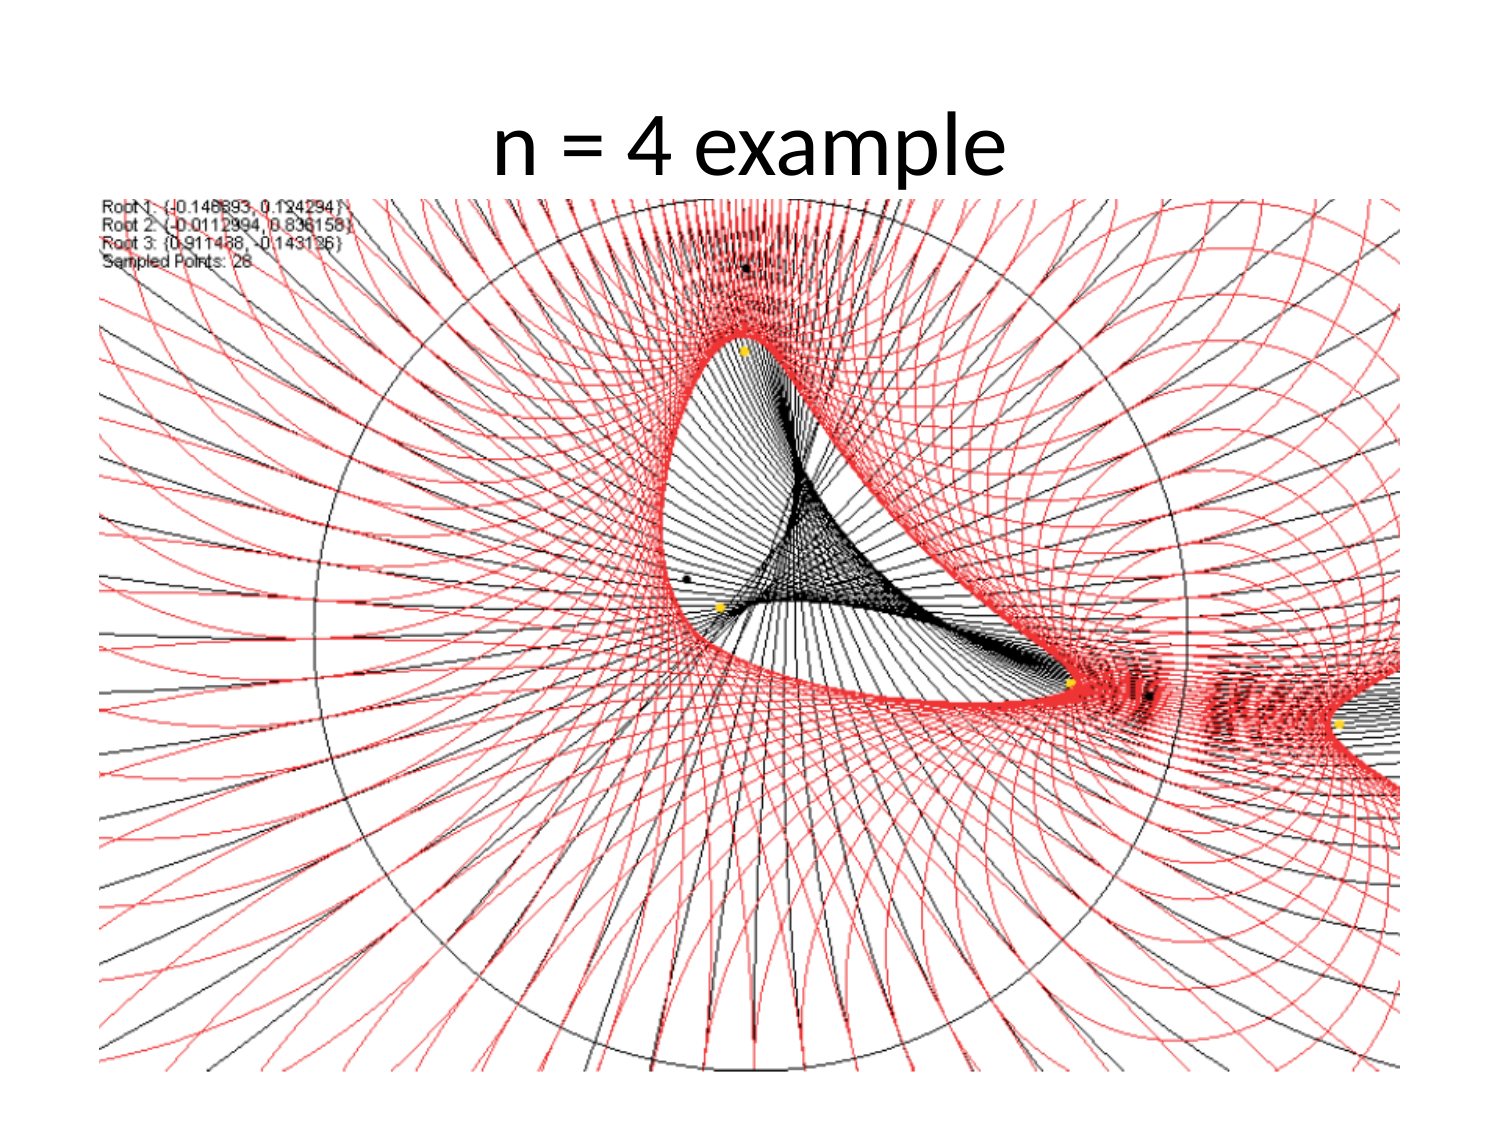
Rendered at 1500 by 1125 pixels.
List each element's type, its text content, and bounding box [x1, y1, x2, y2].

picture [99, 199, 1401, 1076]
title n = 4 example [75, 45, 1425, 233]
